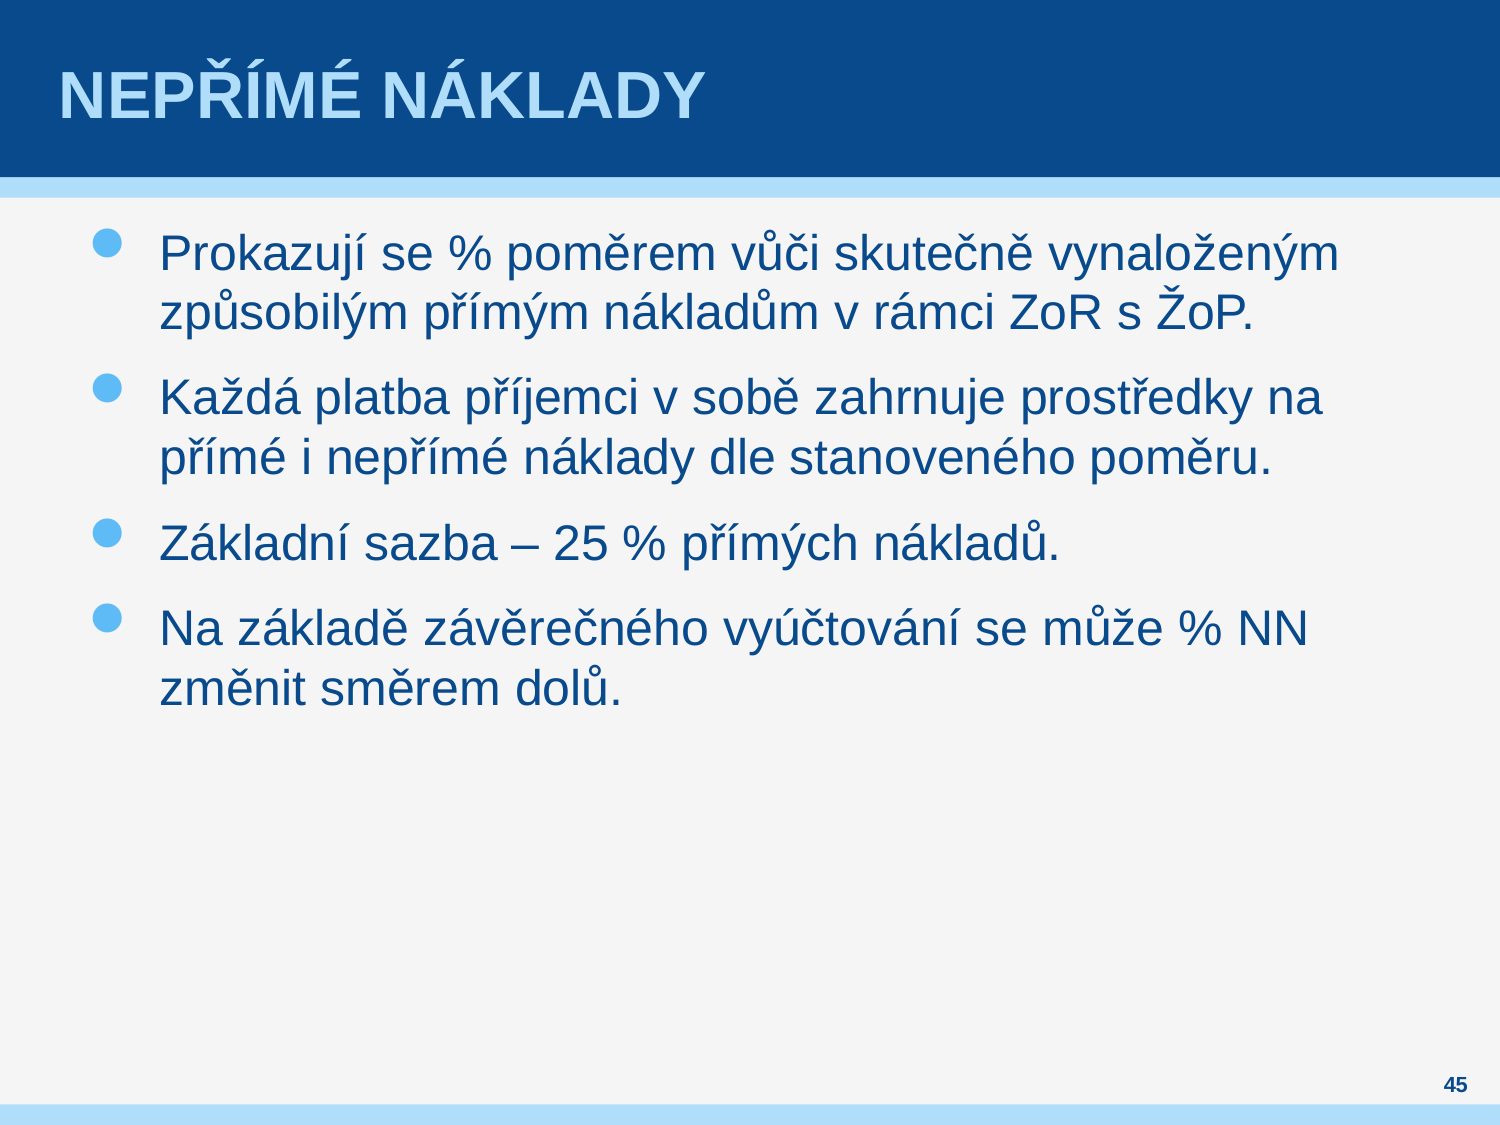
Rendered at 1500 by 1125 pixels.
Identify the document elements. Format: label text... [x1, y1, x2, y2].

slide_number 45 [1417, 1068, 1495, 1099]
list Prokazují se % poměrem vůči skutečně vynaloženým způsobilým přímým nákladům v rámci ZoR s ŽoP. Každá platba příjemci v sobě zahrnuje prostředky na přímé i nepřímé náklady dle stanoveného poměru. Základní sazba – 25 % přímých nákladů. Na základě závěrečného vyúčtování se může % NN změnit směrem dolů. [88, 219, 1412, 976]
title Nepřímé náklady [53, 3, 1435, 181]
